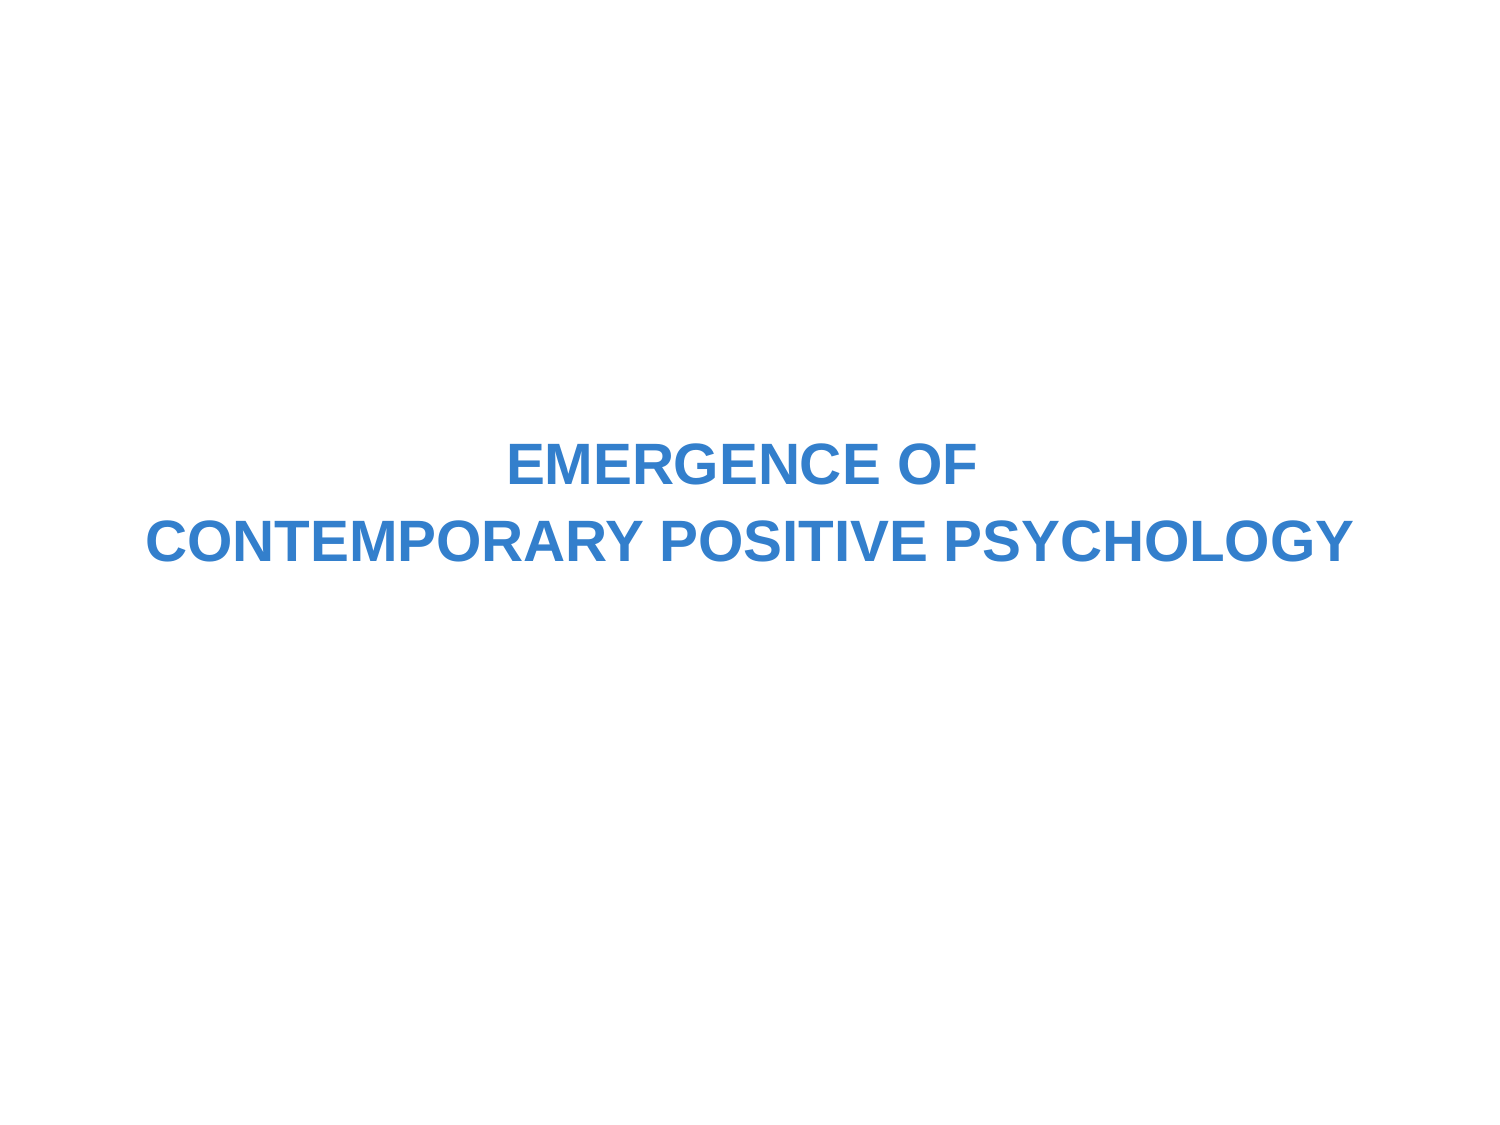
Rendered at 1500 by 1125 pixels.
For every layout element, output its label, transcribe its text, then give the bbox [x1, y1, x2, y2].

text_box EMERGENCE OF CONTEMPORARY POSITIVE PSYCHOLOGY [118, 411, 1382, 484]
